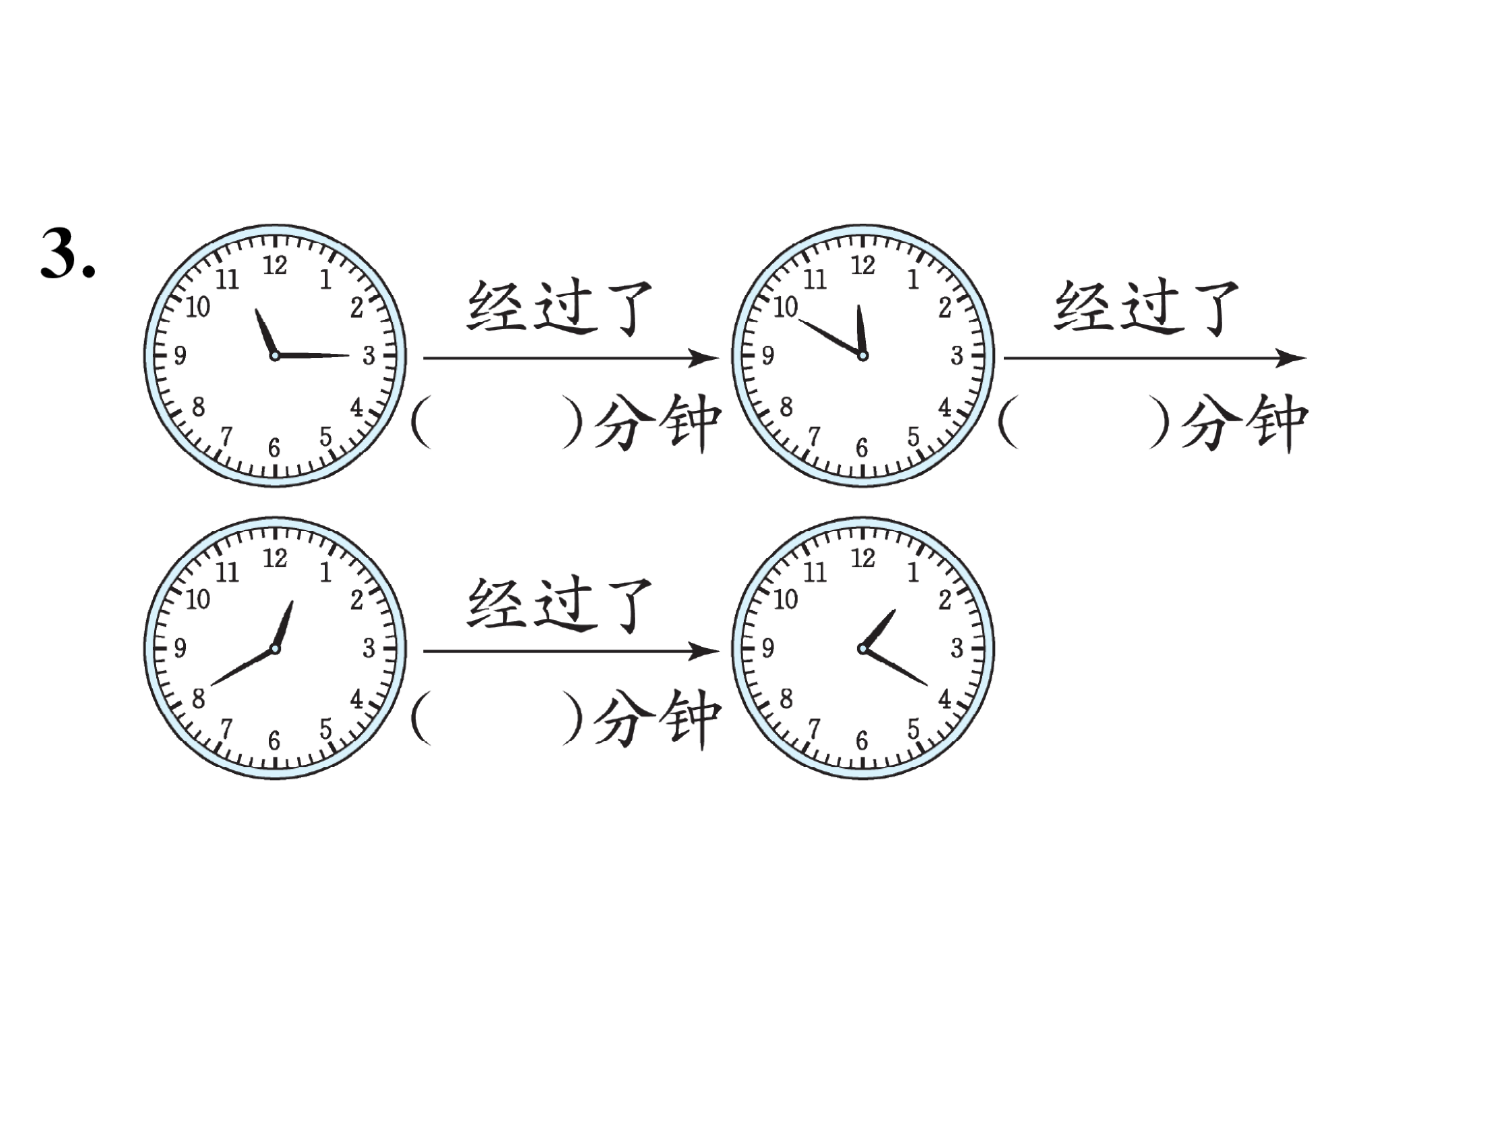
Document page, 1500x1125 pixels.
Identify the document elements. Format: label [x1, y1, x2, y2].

picture [35, 177, 1453, 824]
